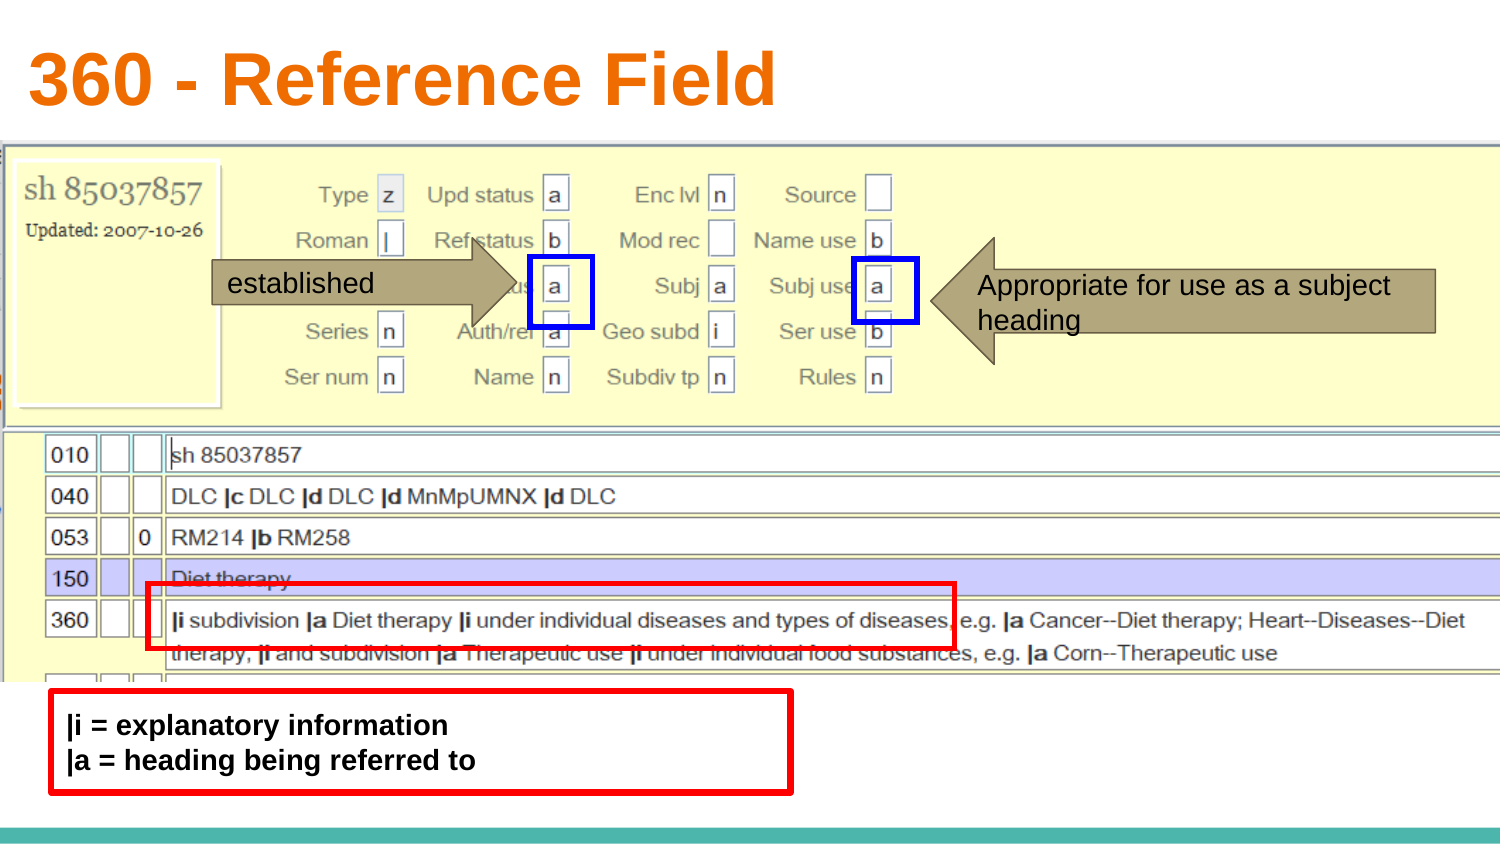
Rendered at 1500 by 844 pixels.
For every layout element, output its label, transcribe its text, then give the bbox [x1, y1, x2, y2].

title 360 - Reference Field [13, 15, 1412, 132]
picture [0, 139, 1500, 683]
text_box |i = explanatory information |a = heading being referred to [51, 691, 791, 793]
